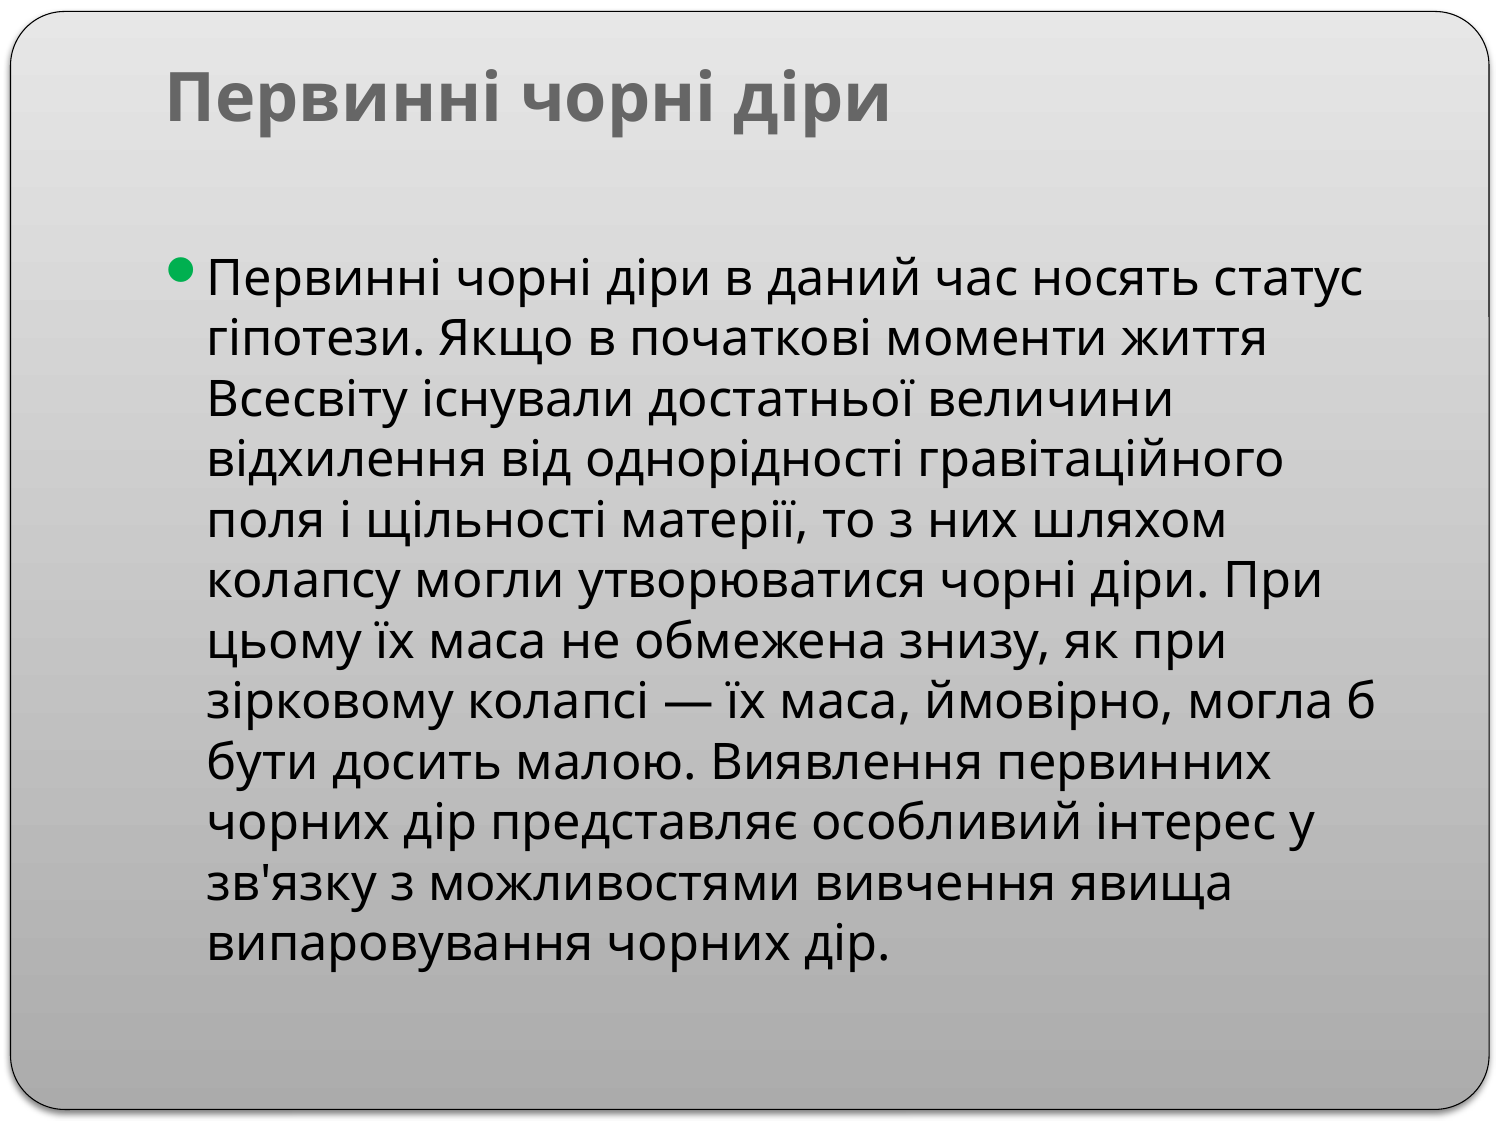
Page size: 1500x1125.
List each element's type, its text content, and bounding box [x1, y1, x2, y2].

title Первинні чорні діри [150, 45, 1425, 233]
list Первинні чорні діри в даний час носять статус гіпотези. Якщо в початкові моменти життя Всесвіту існували достатньої величини відхилення від однорідності гравітаційного поля і щільності матерії, то з них шляхом колапсу могли утворюватися чорні діри. При цьому їх маса не обмежена знизу, як при зірковому колапсі — їх маса, ймовірно, могла б бути досить малою. Виявлення первинних чорних дір представляє особливий інтерес у зв'язку з можливостями вивчення явища випаровування чорних дір. [150, 237, 1425, 988]
